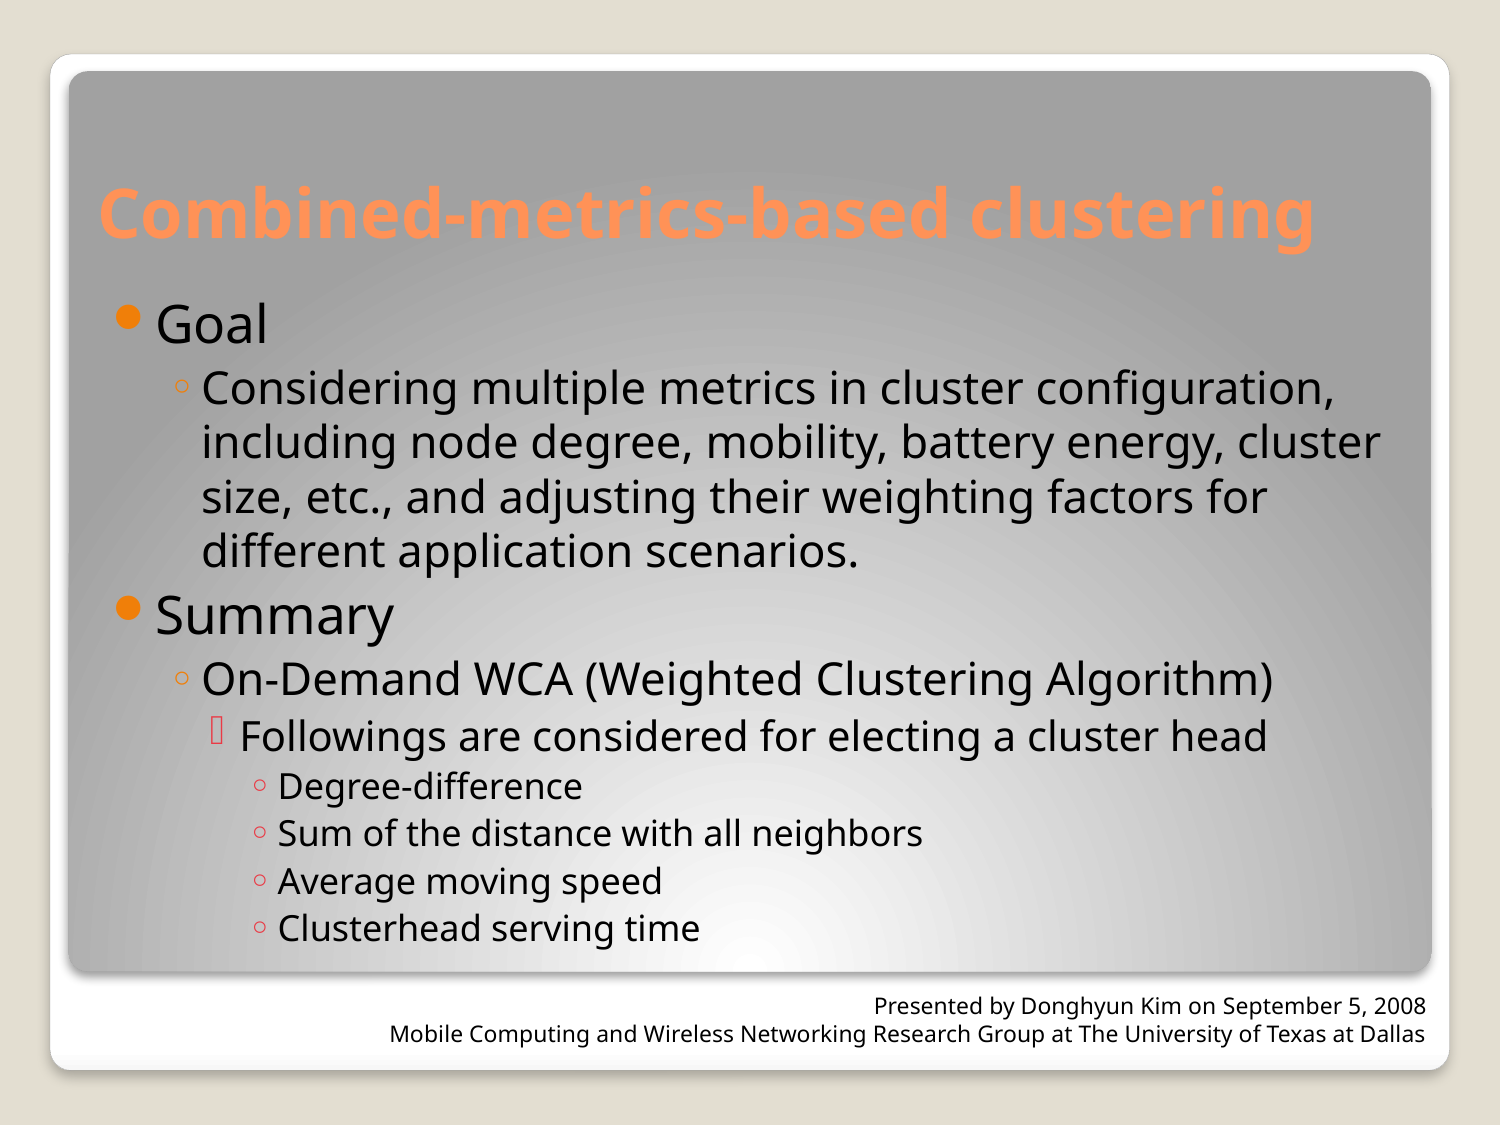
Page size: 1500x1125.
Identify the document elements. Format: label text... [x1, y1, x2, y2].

title Combined-metrics-based clustering [82, 87, 1425, 260]
list Goal Considering multiple metrics in cluster configuration, including node degree, mobility, battery energy, cluster size, etc., and adjusting their weighting factors for different application scenarios. Summary On-Demand WCA (Weighted Clustering Algorithm) Followings are considered for electing a cluster head Degree-difference Sum of the distance with all neighbors Average moving speed Clusterhead serving time [82, 275, 1425, 963]
text_box Presented by Donghyun Kim on September 5, 2008 Mobile Computing and Wireless Networking Research Group at The University of Texas at Dallas [87, 984, 1442, 1054]
